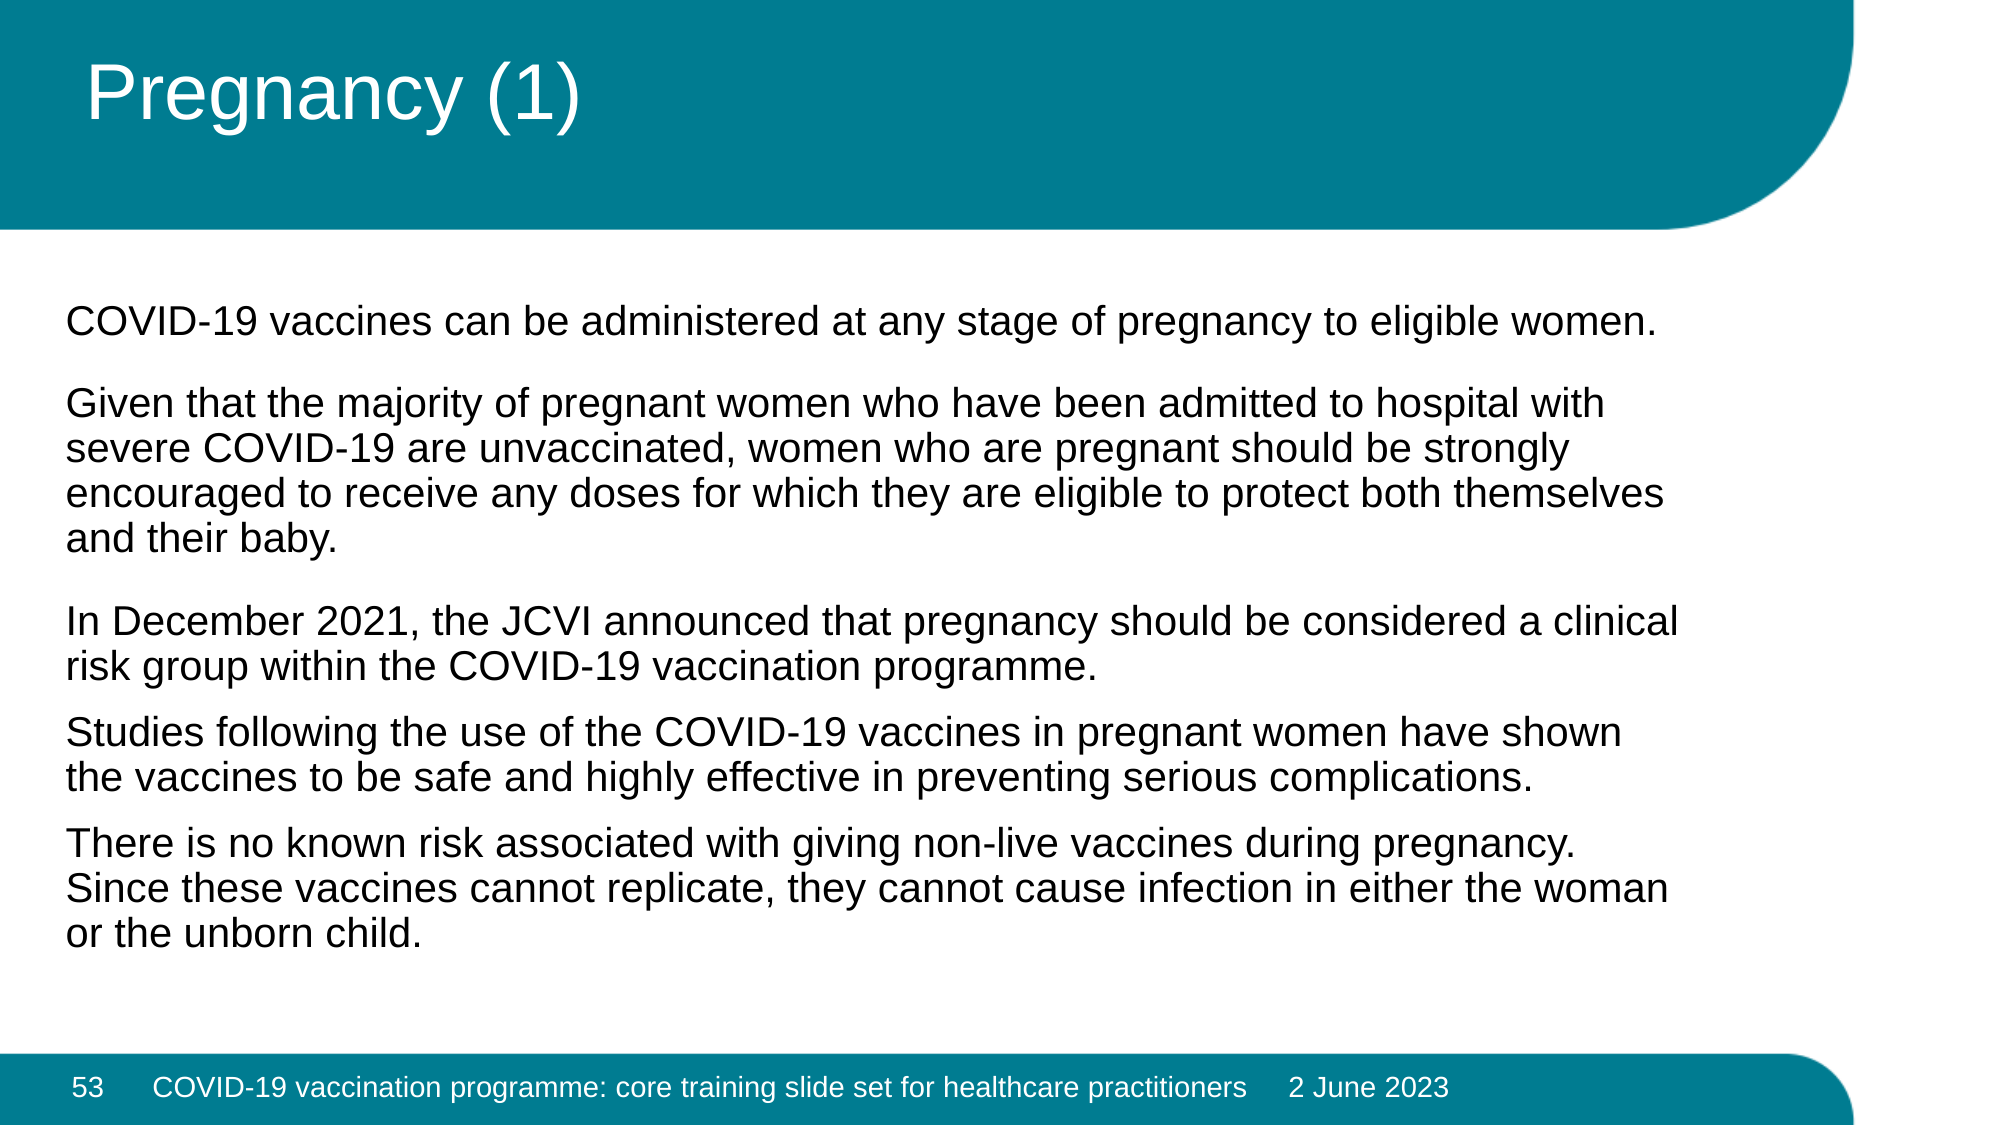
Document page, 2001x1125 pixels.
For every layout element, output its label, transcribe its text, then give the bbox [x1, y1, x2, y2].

footer COVID-19 vaccination programme: core training slide set for healthcare practitioners 2 June 2023 [137, 1056, 1780, 1116]
slide_number 53 [21, 1056, 120, 1117]
list COVID-19 vaccines can be administered at any stage of pregnancy to eligible women. Given that the majority of pregnant women who have been admitted to hospital with severe COVID-19 are unvaccinated, women who are pregnant should be strongly encouraged to receive any doses for which they are eligible to protect both themselves and their baby. In December 2021, the JCVI announced that pregnancy should be considered a clinical risk group within the COVID-19 vaccination programme. Studies following the use of the COVID-19 vaccines in pregnant women have shown the vaccines to be safe and highly effective in preventing serious complications. There is no known risk associated with giving non-live vaccines during pregnancy. Since these vaccines cannot replicate, they cannot cause infection in either the woman or the unborn child. [50, 250, 1704, 1116]
title Pregnancy (1) [70, 43, 1827, 150]
